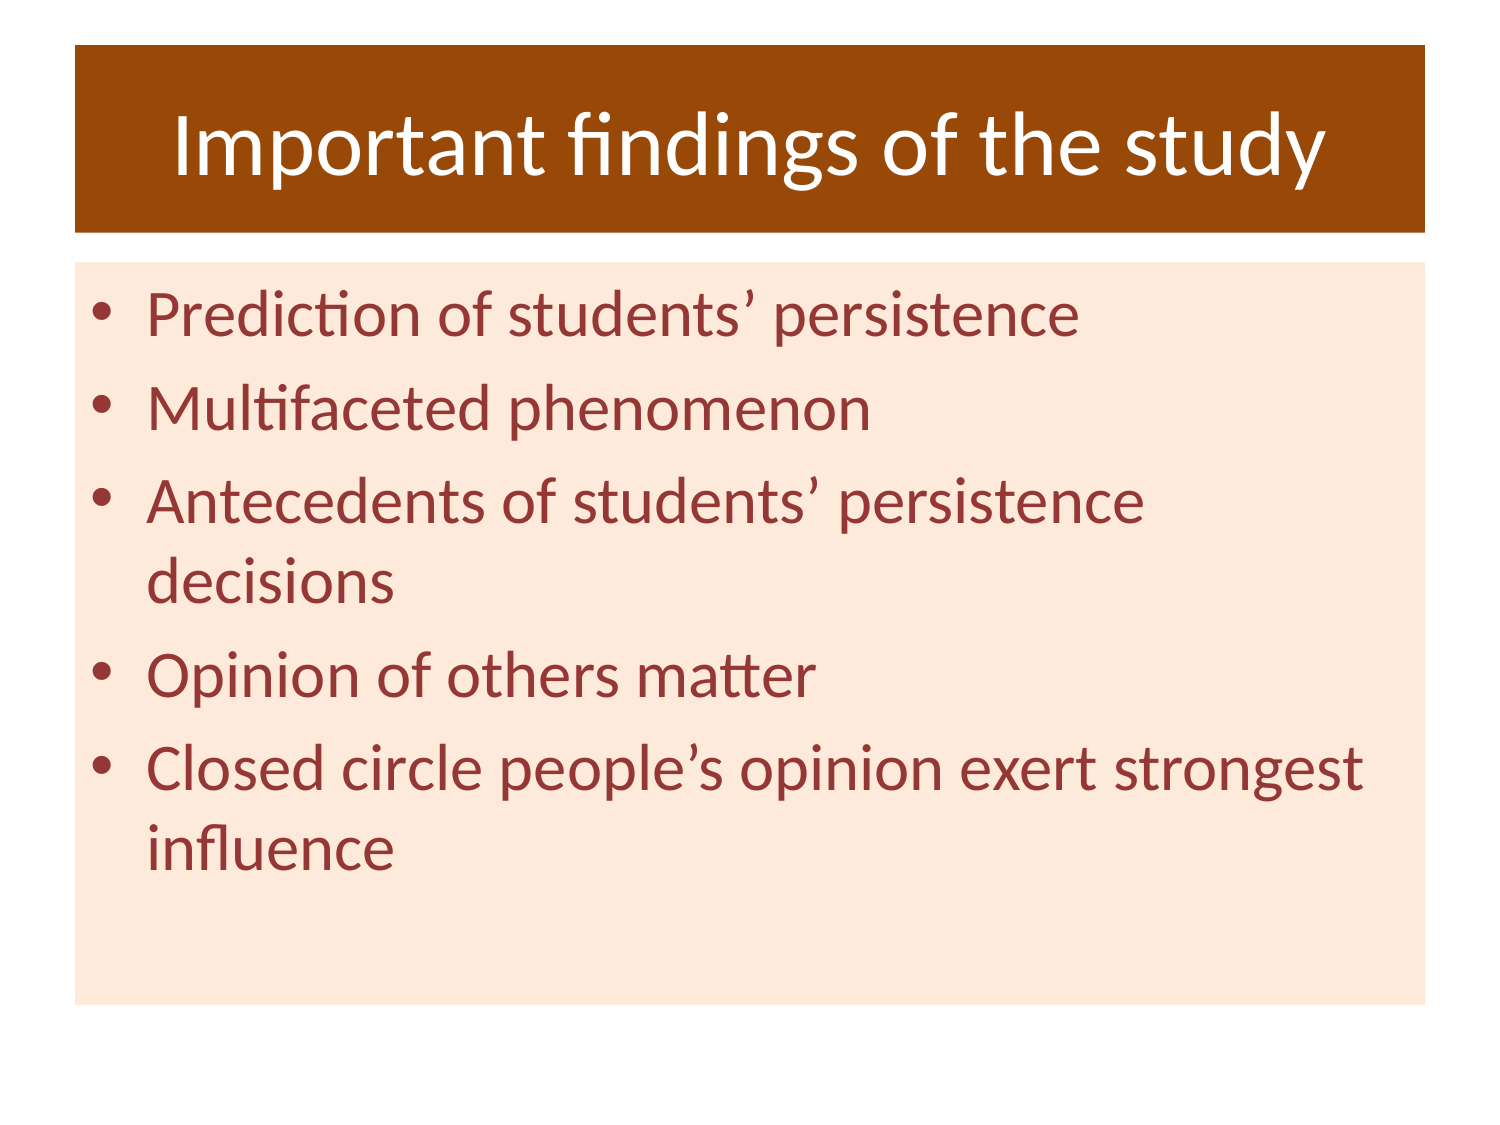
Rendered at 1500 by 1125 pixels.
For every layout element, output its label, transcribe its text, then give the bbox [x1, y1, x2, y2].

list Prediction of students’ persistence Multifaceted phenomenon Antecedents of students’ persistence decisions Opinion of others matter Closed circle people’s opinion exert strongest influence [75, 262, 1425, 1005]
title Important findings of the study [75, 45, 1425, 233]
